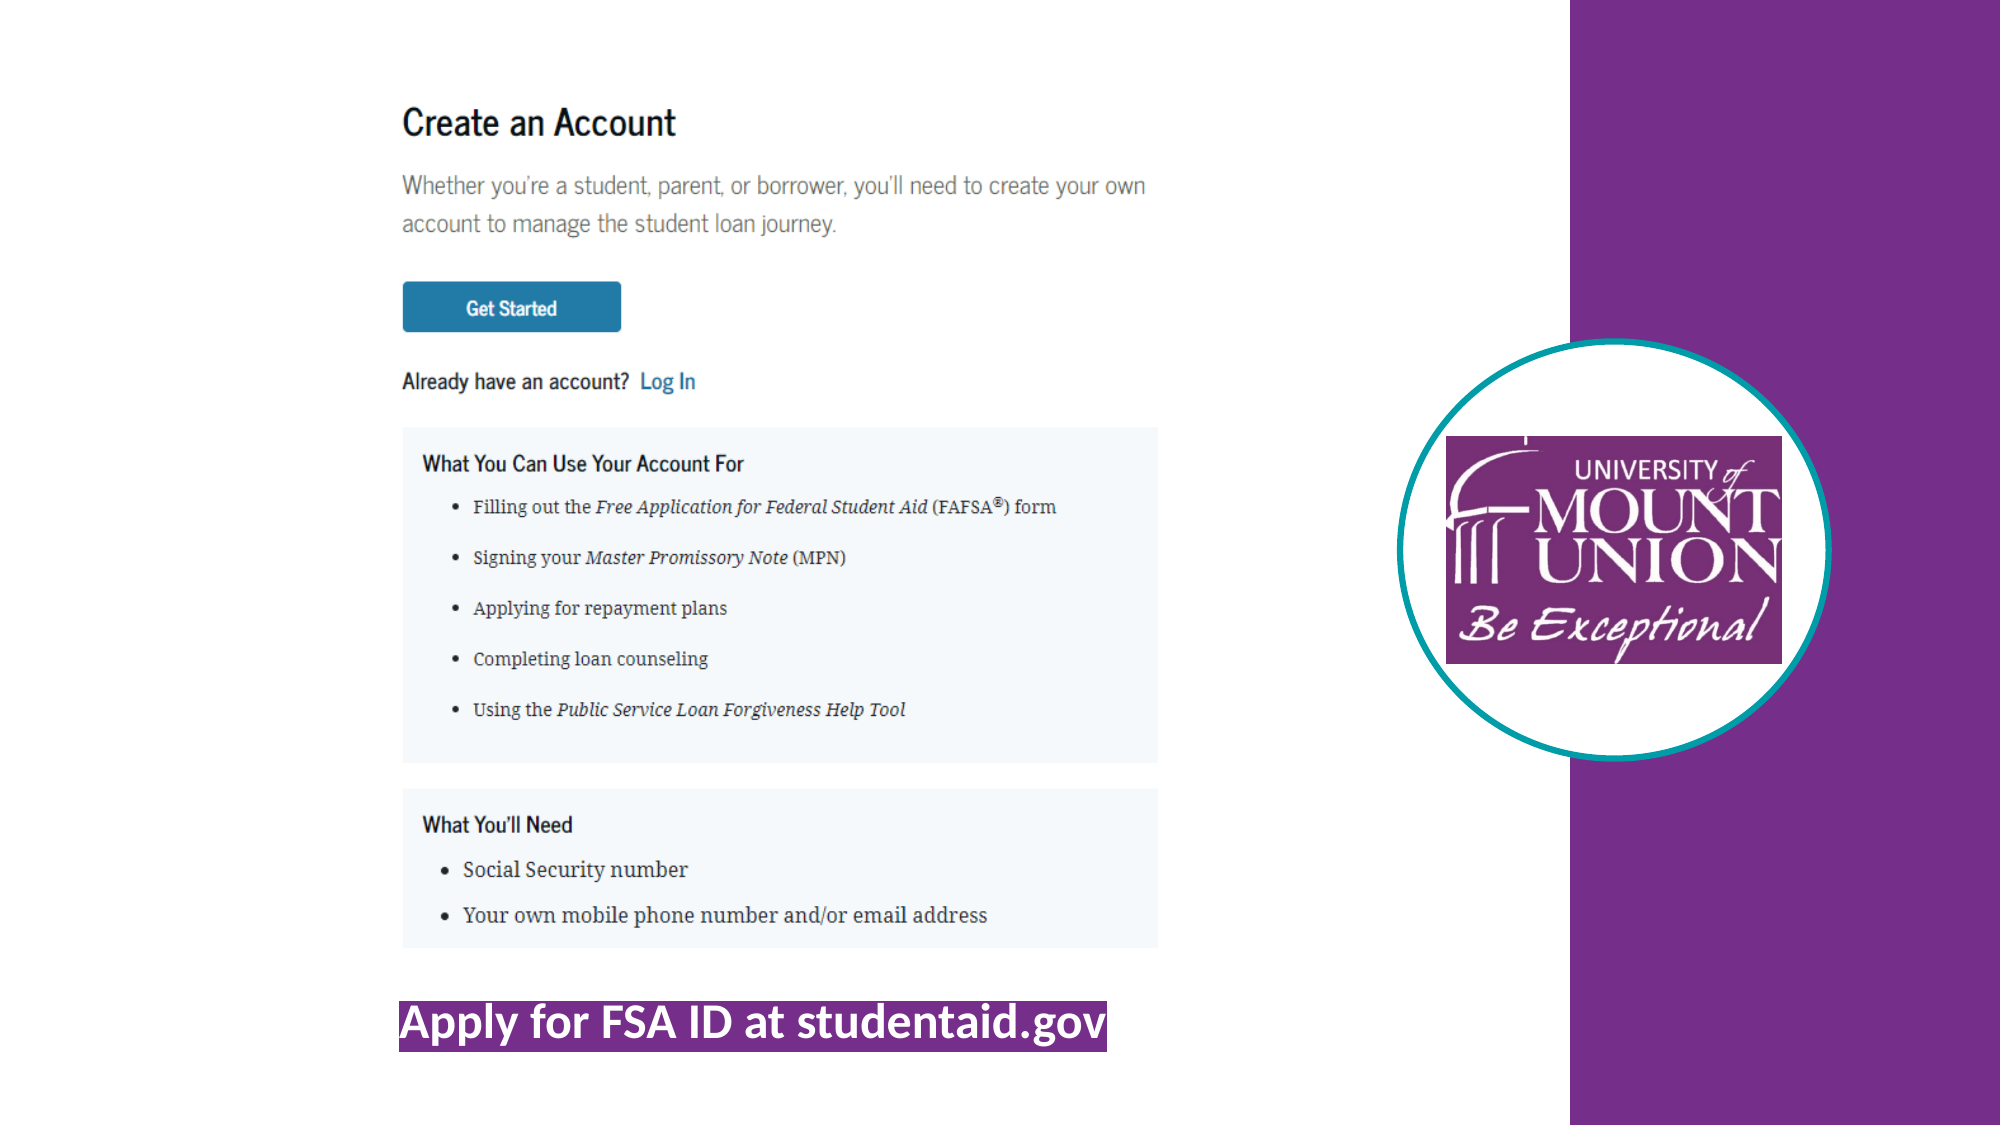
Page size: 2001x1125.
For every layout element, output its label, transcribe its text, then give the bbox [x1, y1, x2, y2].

text_box [1399, 340, 1830, 760]
text_box Apply for FSA ID at studentaid.gov [384, 981, 1241, 1057]
text_box [1570, 0, 2000, 1125]
picture [1446, 436, 1782, 664]
picture [384, 89, 1158, 957]
